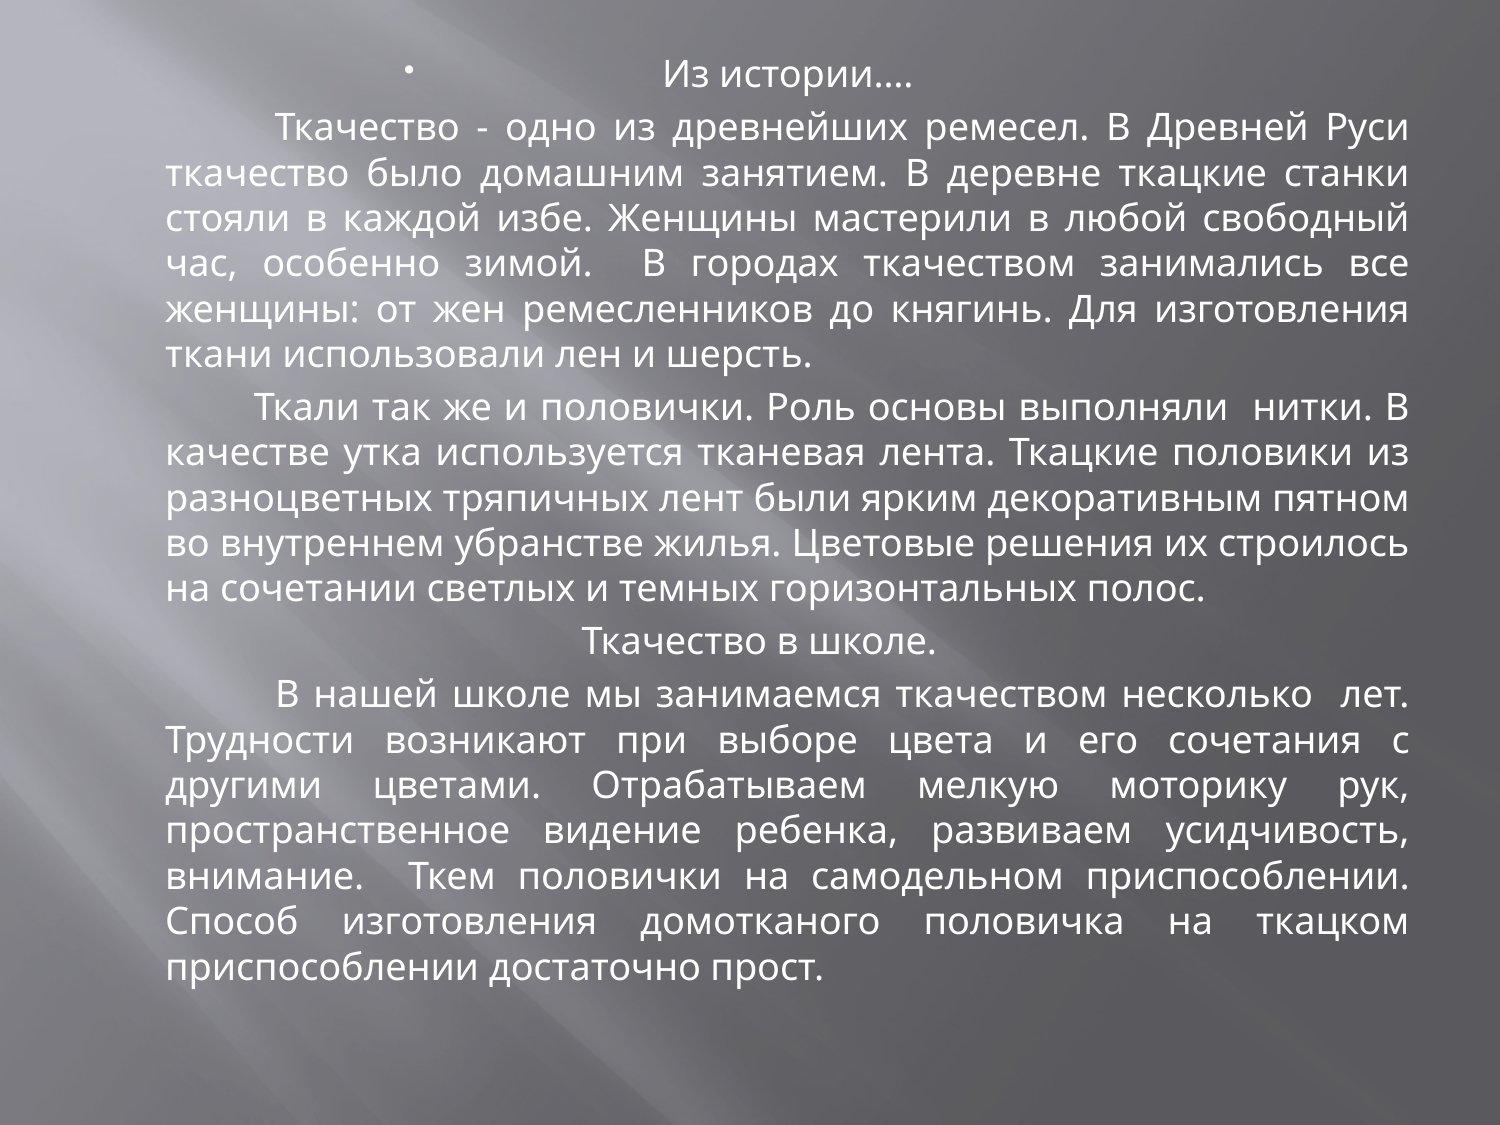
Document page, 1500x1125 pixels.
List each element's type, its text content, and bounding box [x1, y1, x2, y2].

list Из истории…. Ткачество - одно из древнейших ремесел. В Древней Руси ткачество было домашним занятием. В деревне ткацкие станки стояли в каждой избе. Женщины мастерили в любой свободный час, особенно зимой. В городах ткачеством занимались все женщины: от жен ремесленников до княгинь. Для изготовления ткани использовали лен и шерсть. Ткали так же и половички. Роль основы выполняли нитки. В качестве утка используется тканевая лента. Ткацкие половики из разноцветных тряпичных лент были ярким декоративным пятном во внутреннем убранстве жилья. Цветовые решения их строилось на сочетании светлых и темных горизонтальных полос. Ткачество в школе. В нашей школе мы занимаемся ткачеством несколько лет. Трудности возникают при выборе цвета и его сочетания с другими цветами. Отрабатываем мелкую моторику рук, пространственное видение ребенка, развиваем усидчивость, внимание. Ткем половички на самодельном приспособлении. Способ изготовления домотканого половичка на ткацком приспособлении достаточно прост. [75, 42, 1425, 1035]
